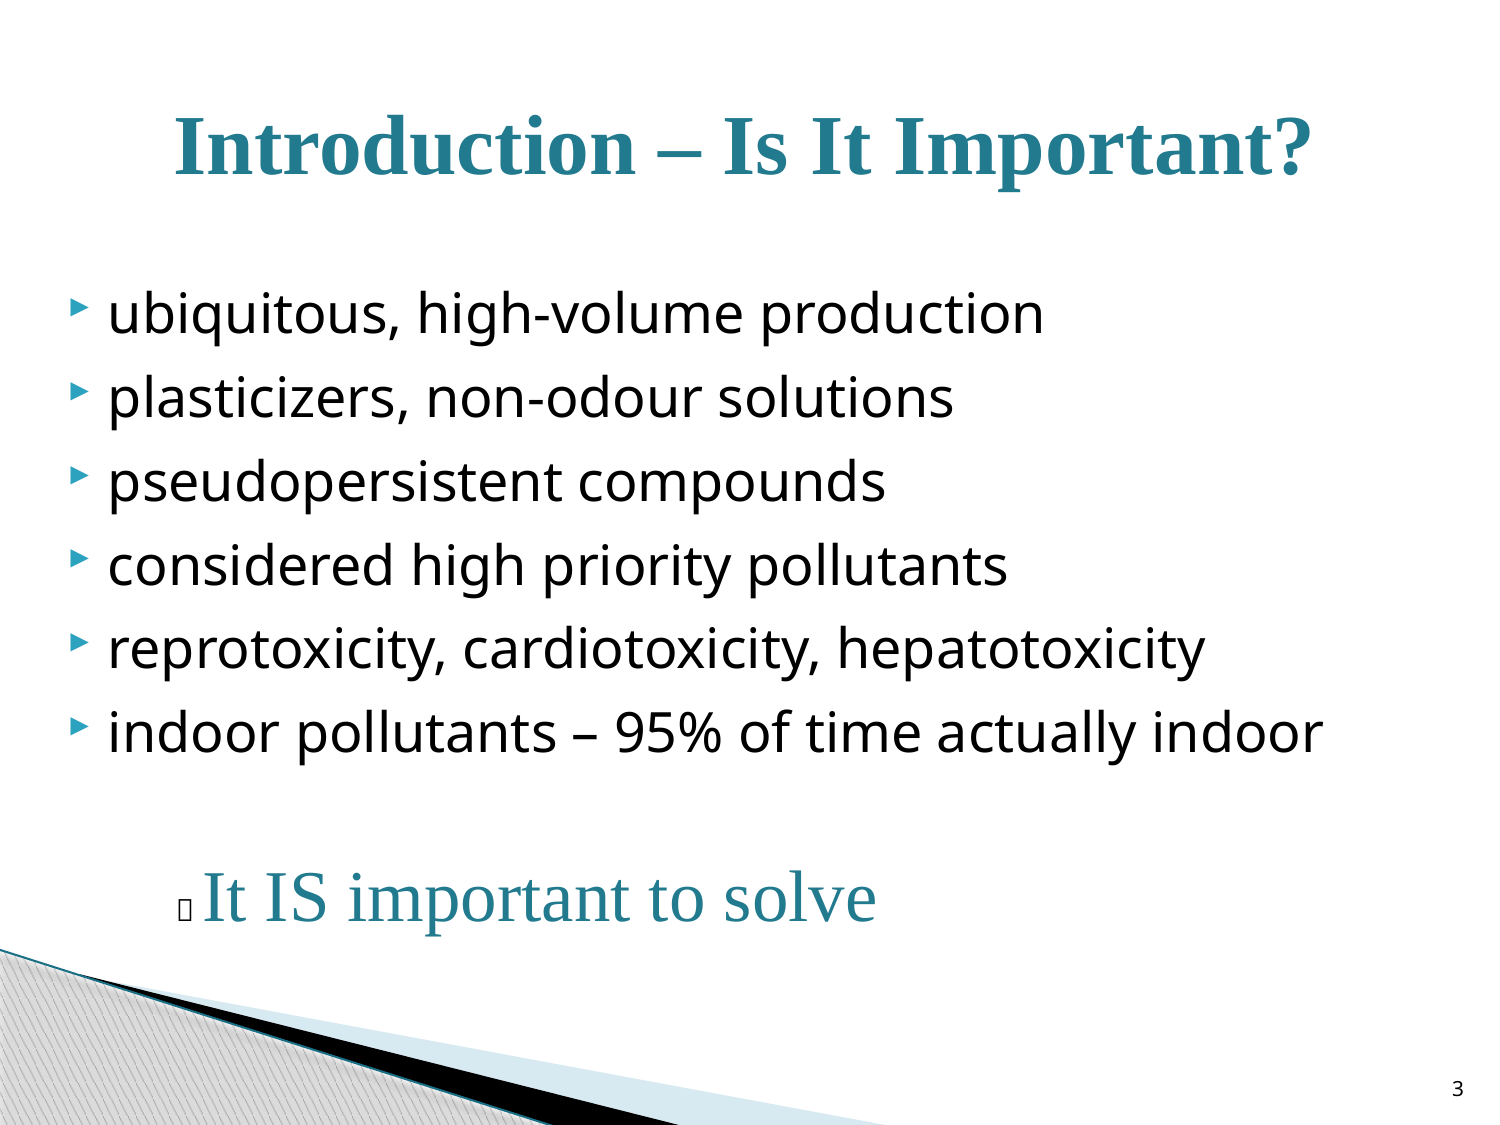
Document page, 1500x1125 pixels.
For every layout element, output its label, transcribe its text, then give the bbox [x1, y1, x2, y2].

slide_number 3 [1418, 1051, 1479, 1112]
title Introduction – Is It Important? [70, 46, 1421, 235]
list ubiquitous, high-volume production plasticizers, non-odour solutions pseudopersistent compounds considered high priority pollutants reprotoxicity, cardiotoxicity, hepatotoxicity indoor pollutants – 95% of time actually indoor  It IS important to solve [35, 257, 1465, 950]
